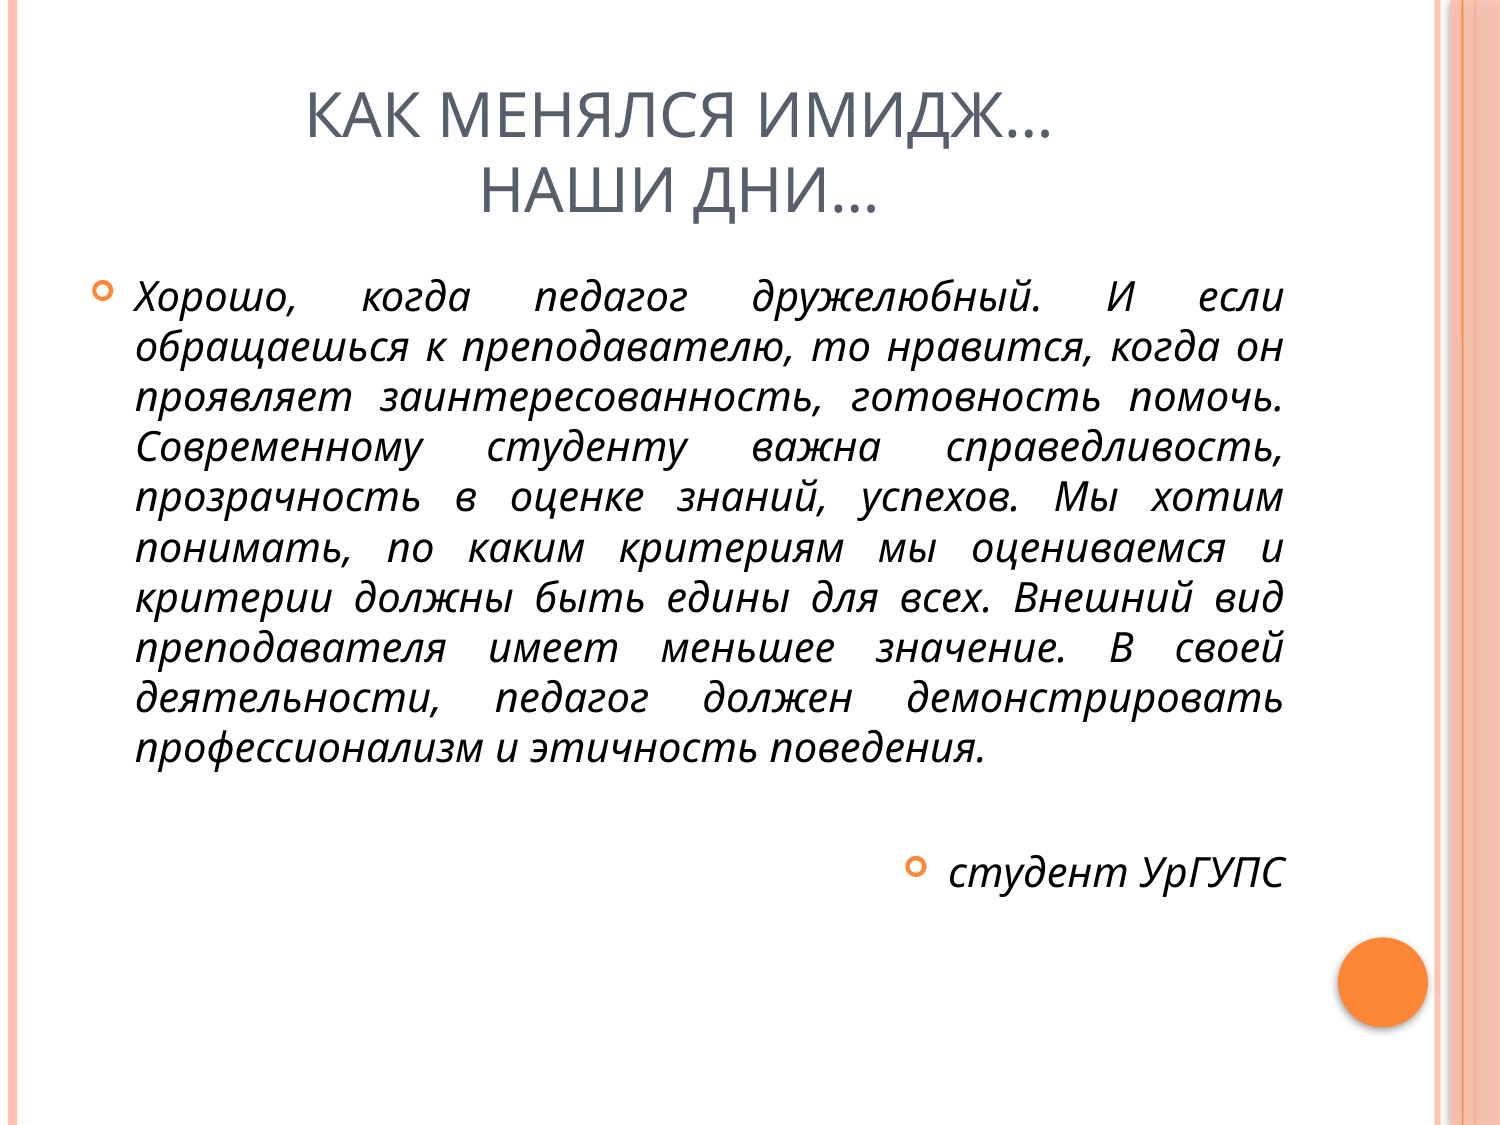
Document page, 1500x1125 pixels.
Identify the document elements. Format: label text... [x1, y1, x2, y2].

title Как менялся имидж… наши дни… [75, 45, 1300, 233]
list Хорошо, когда педагог дружелюбный. И если обращаешься к преподавателю, то нравится, когда он проявляет заинтересованность, готовность помочь. Современному студенту важна справедливость, прозрачность в оценке знаний, успехов. Мы хотим понимать, по каким критериям мы оцениваемся и критерии должны быть едины для всех. Внешний вид преподавателя имеет меньшее значение. В своей деятельности, педагог должен демонстрировать профессионализм и этичность поведения. студент УрГУПС [75, 262, 1300, 1062]
